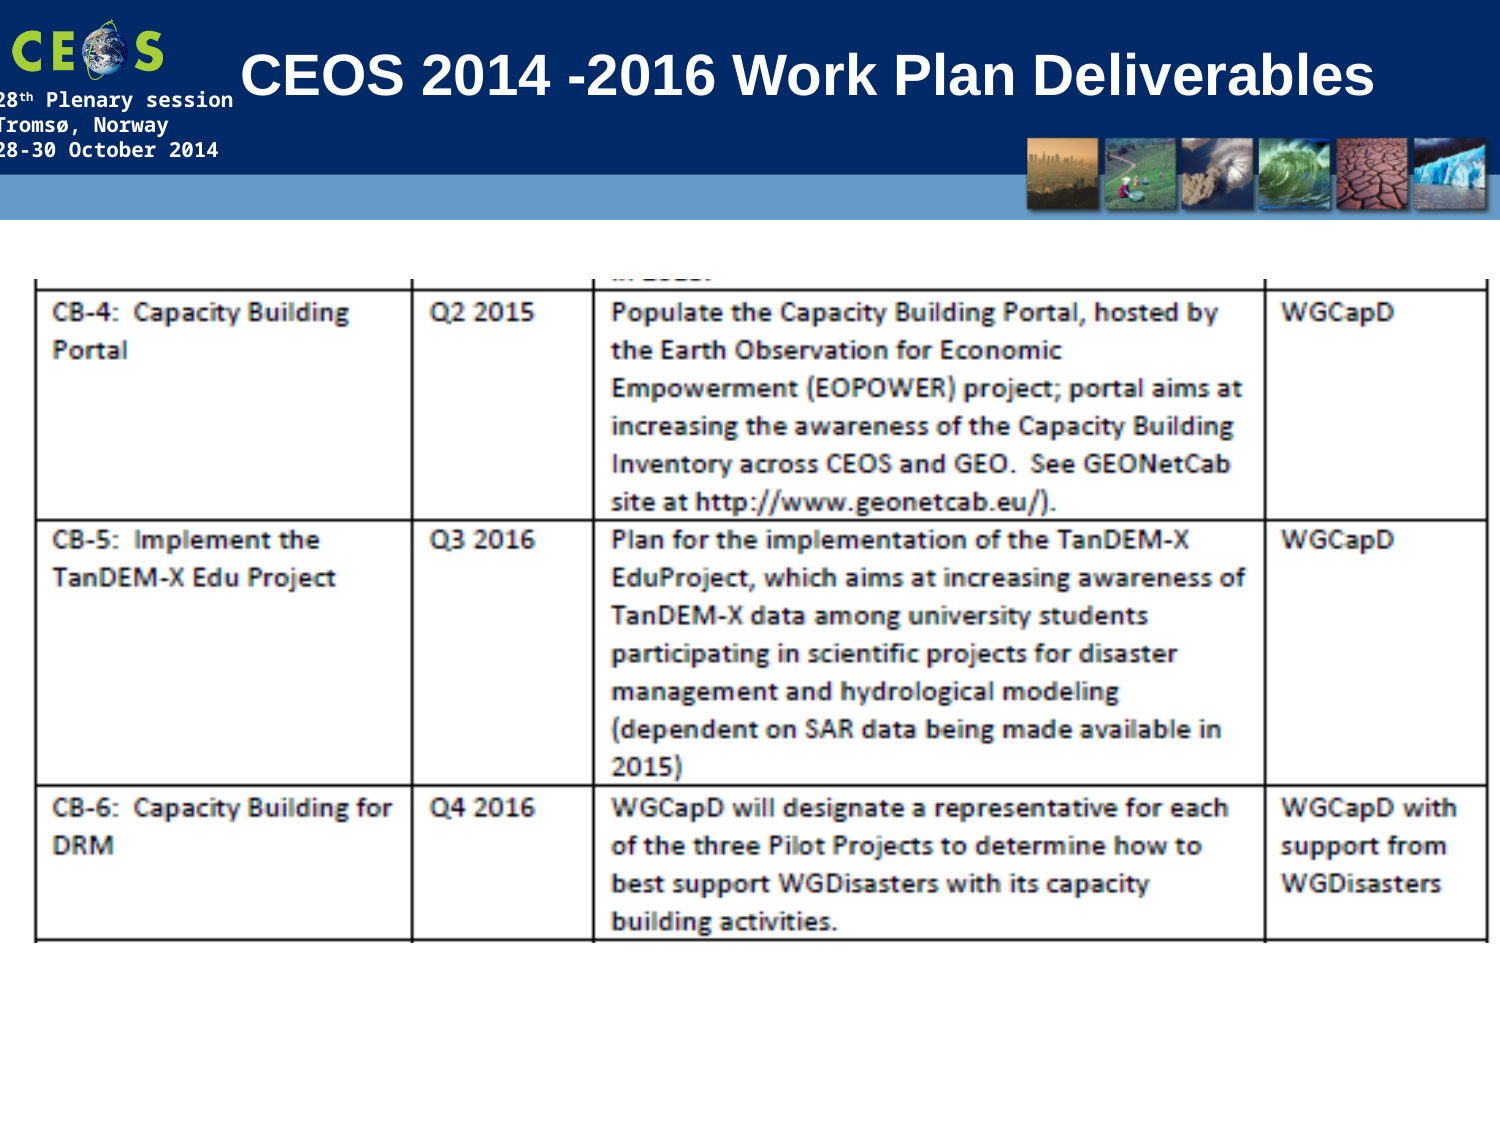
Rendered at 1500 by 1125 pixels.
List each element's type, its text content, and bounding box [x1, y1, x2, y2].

picture [0, 279, 1500, 943]
picture [0, 0, 1500, 220]
title CEOS 2014 -2016 Work Plan Deliverables [0, 30, 1393, 114]
